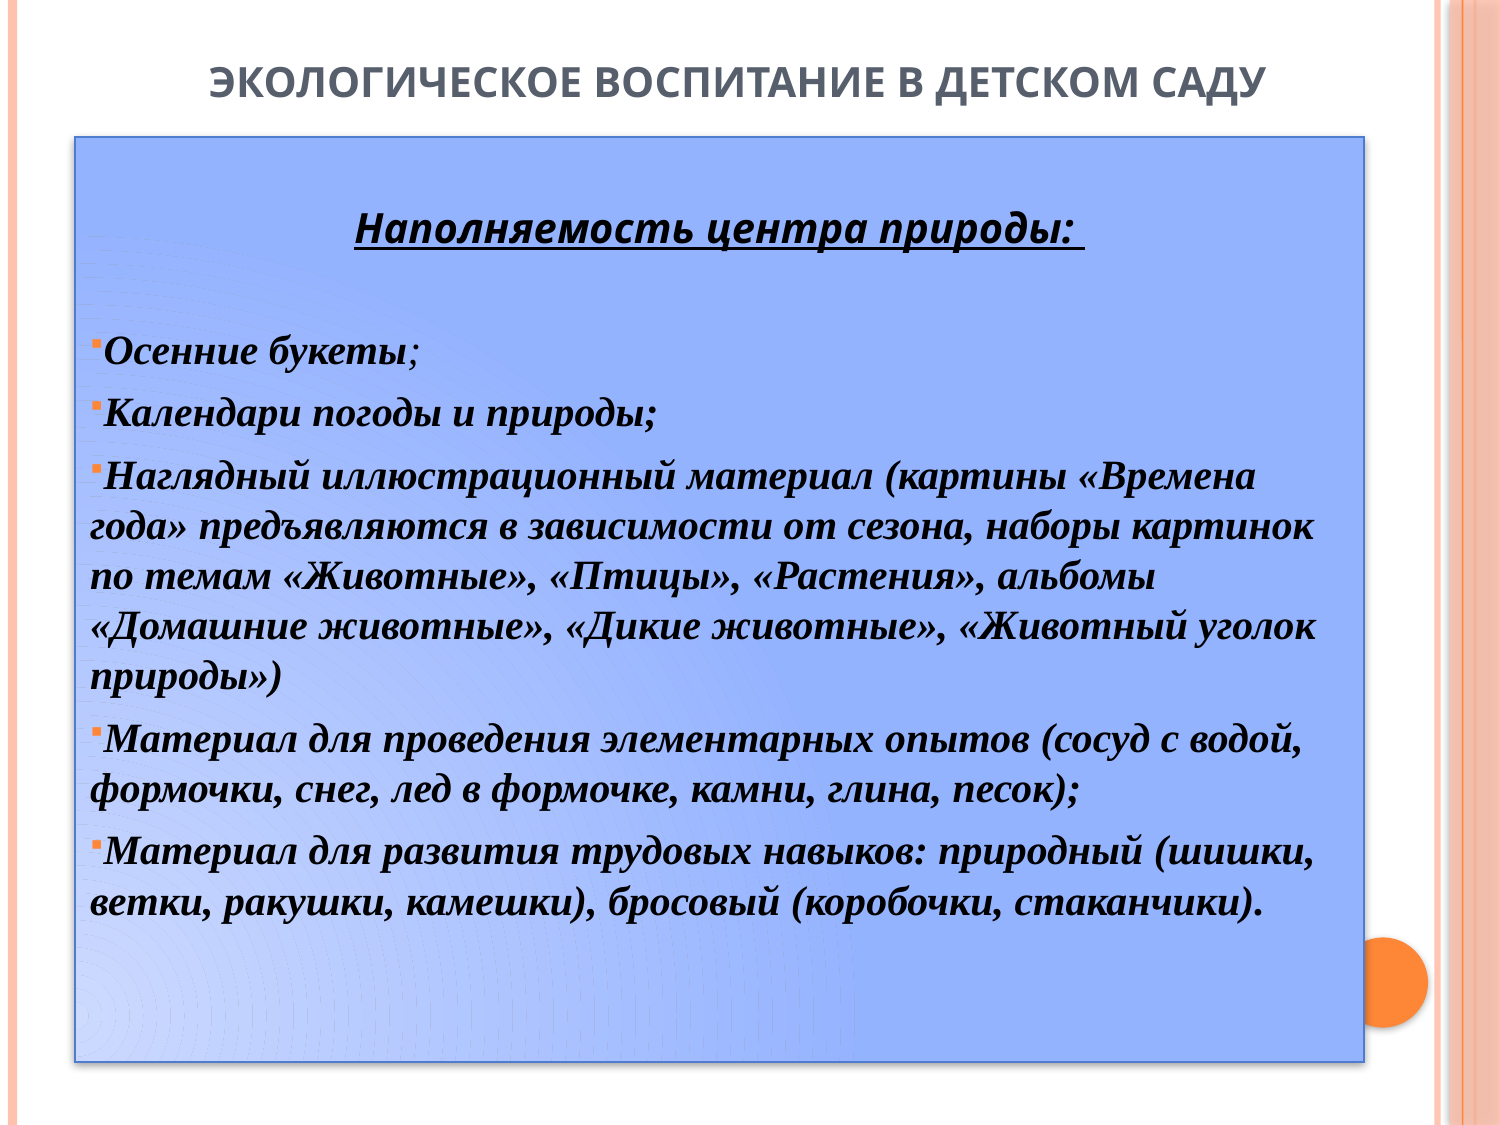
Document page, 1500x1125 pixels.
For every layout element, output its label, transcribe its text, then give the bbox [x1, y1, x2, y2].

list Наполняемость центра природы: Осенние букеты; Календари погоды и природы; Наглядный иллюстрационный материал (картины «Времена года» предъявляются в зависимости от сезона, наборы картинок по темам «Животные», «Птицы», «Растения», альбомы «Домашние животные», «Дикие животные», «Животный уголок природы») Материал для проведения элементарных опытов (сосуд с водой, формочки, снег, лед в формочке, камни, глина, песок); Материал для развития трудовых навыков: природный (шишки, ветки, ракушки, камешки), бросовый (коробочки, стаканчики). [74, 136, 1365, 1063]
title ЭКОЛОГИЧЕСКОЕ ВОСПИТАНИЕ В ДЕТСКОМ САДУ [75, 45, 1400, 114]
